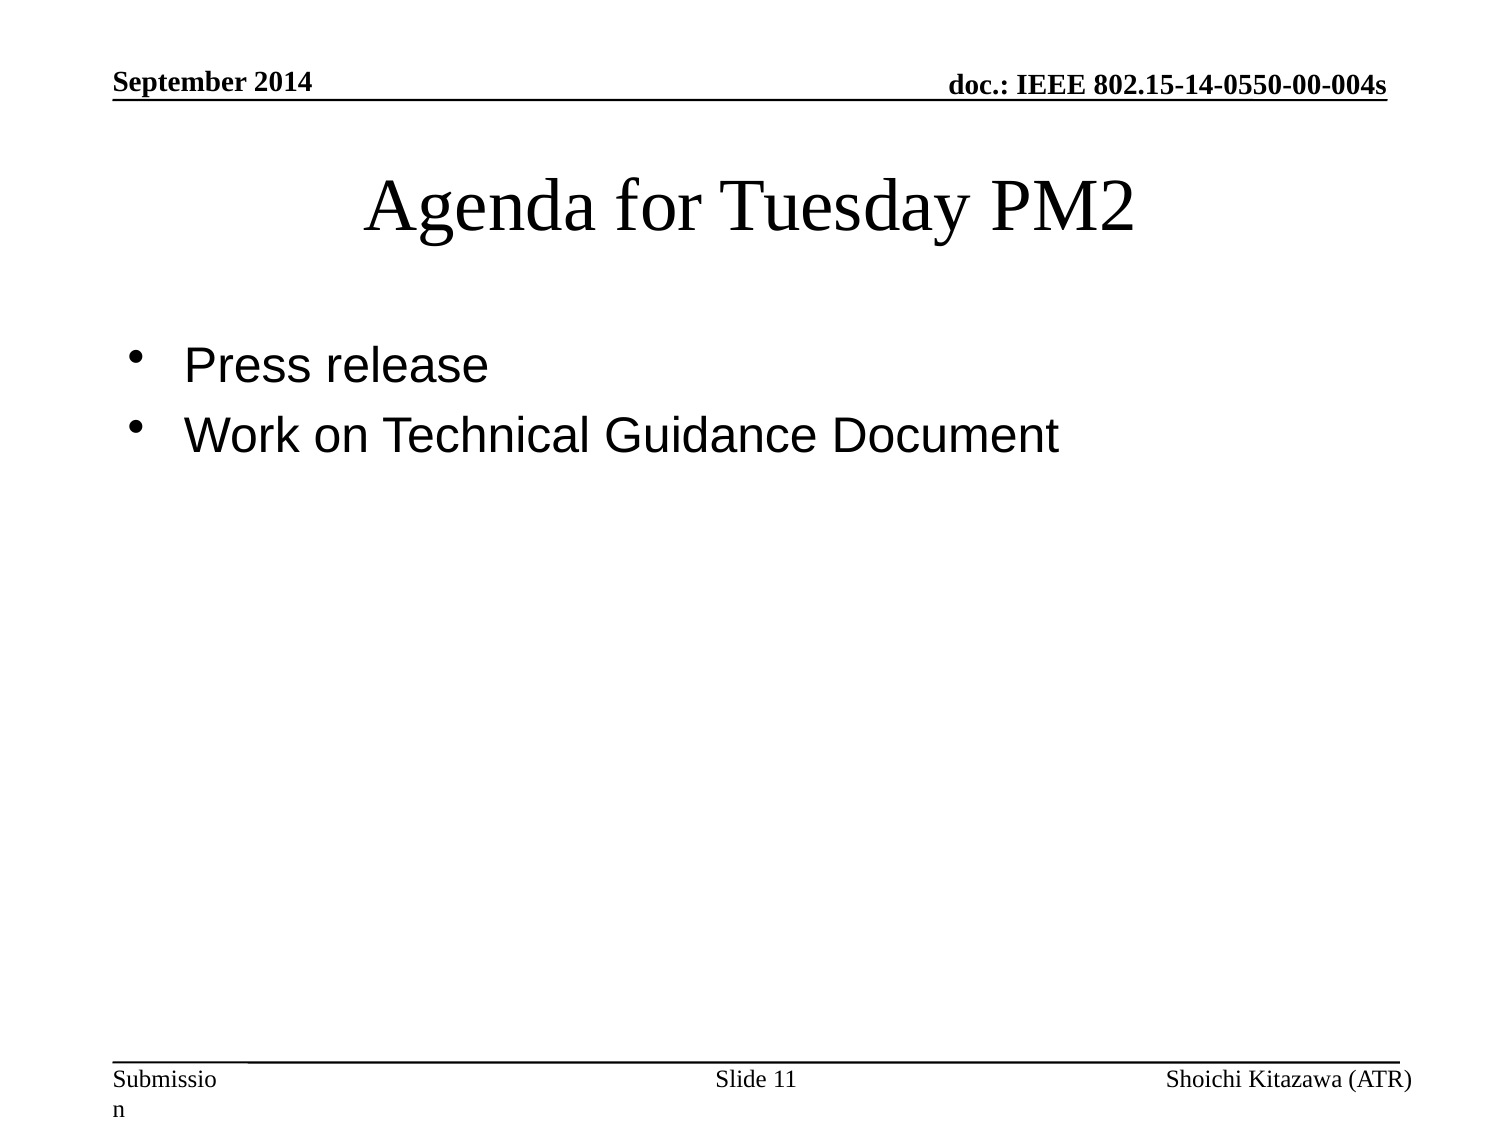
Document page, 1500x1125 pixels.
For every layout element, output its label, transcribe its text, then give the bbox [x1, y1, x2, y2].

slide_number Slide 11 [712, 1061, 800, 1093]
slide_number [112, 62, 376, 98]
list Press release Work on Technical Guidance Document [112, 324, 1388, 1001]
title Agenda for Tuesday PM2 [112, 112, 1388, 288]
footer Shoichi Kitazawa (ATR) [899, 1061, 1413, 1093]
